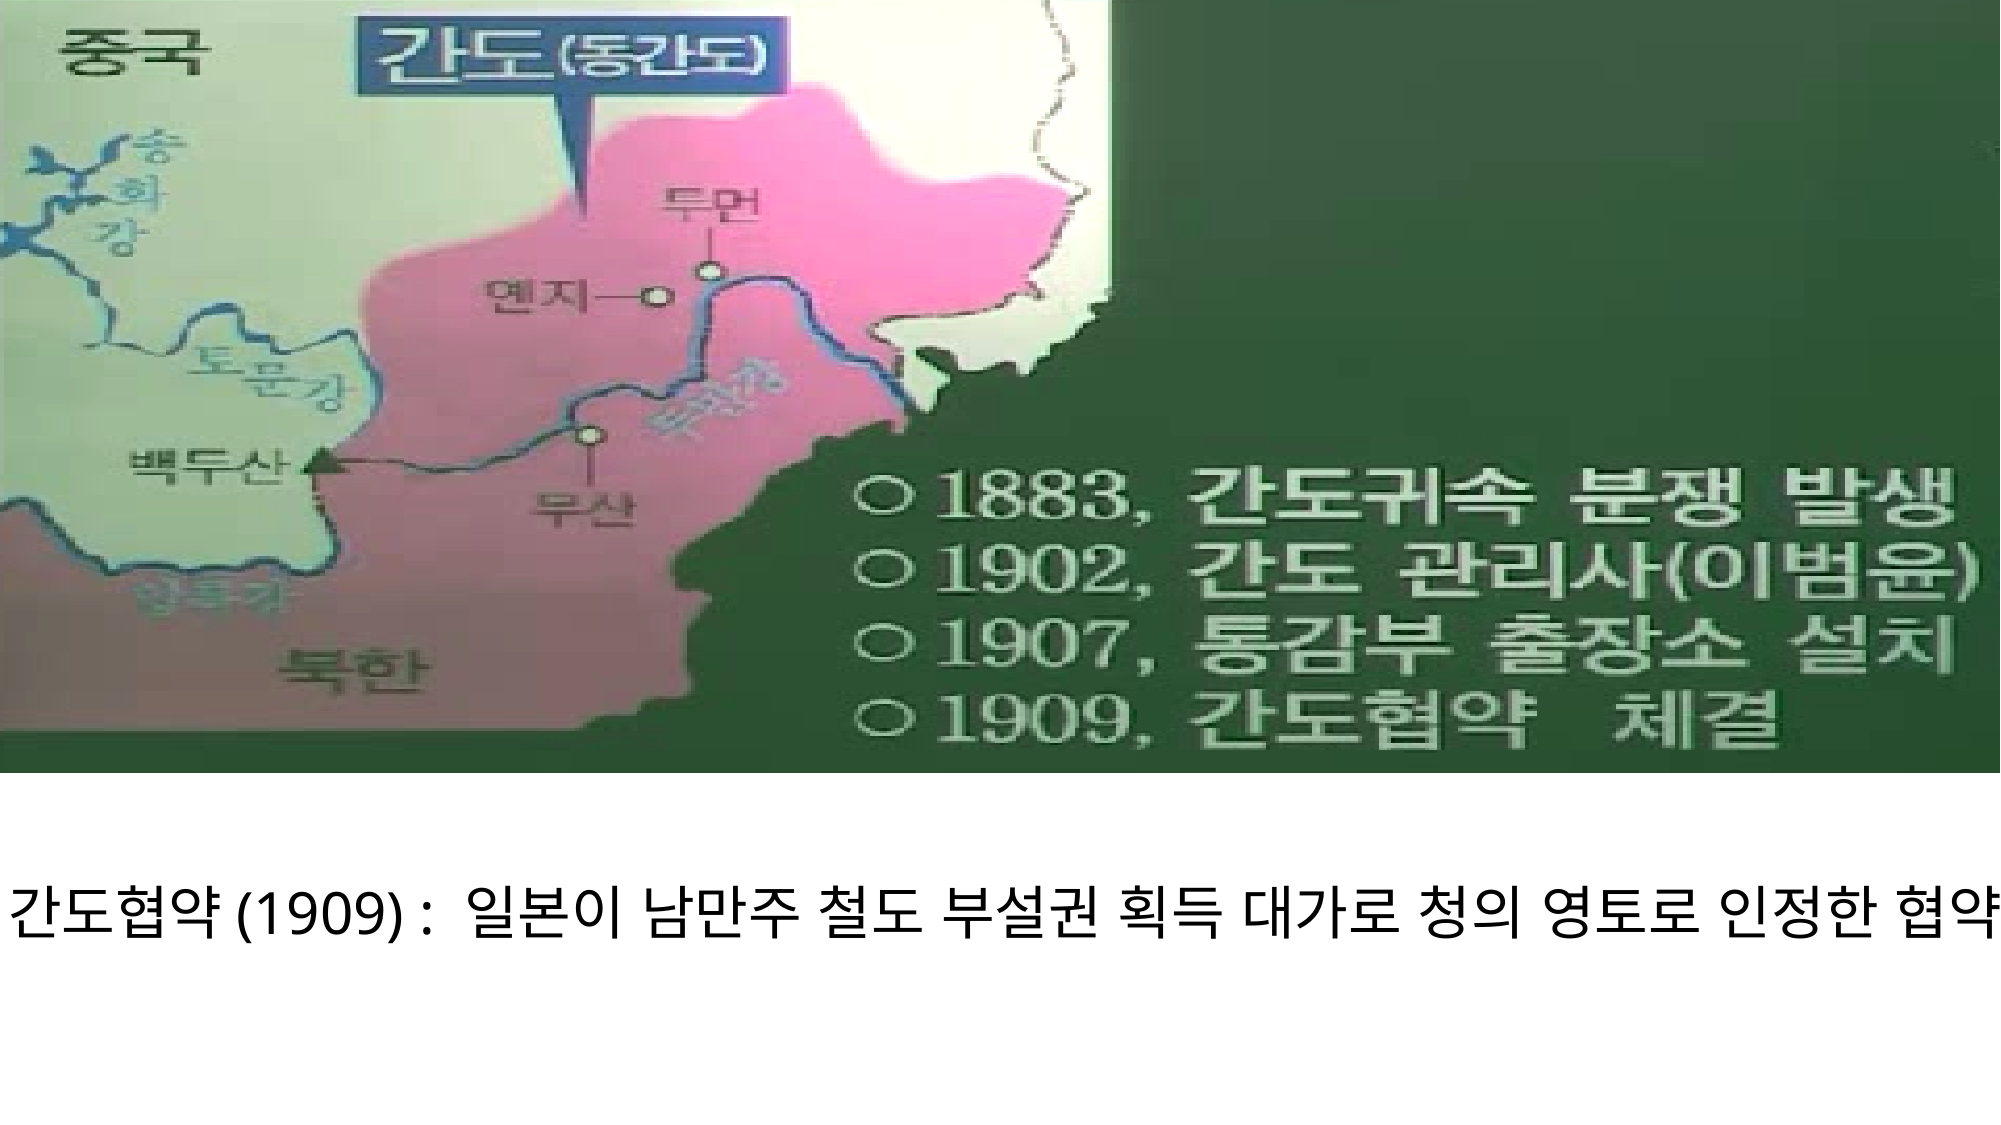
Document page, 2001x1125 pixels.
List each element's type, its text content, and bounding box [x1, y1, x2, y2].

picture [0, 0, 2000, 773]
text_box 간도협약(1909) : 일본이 남만주 철도 부설권 획득 대가로 청의 영토로 인정한 협약. [0, 868, 2000, 954]
